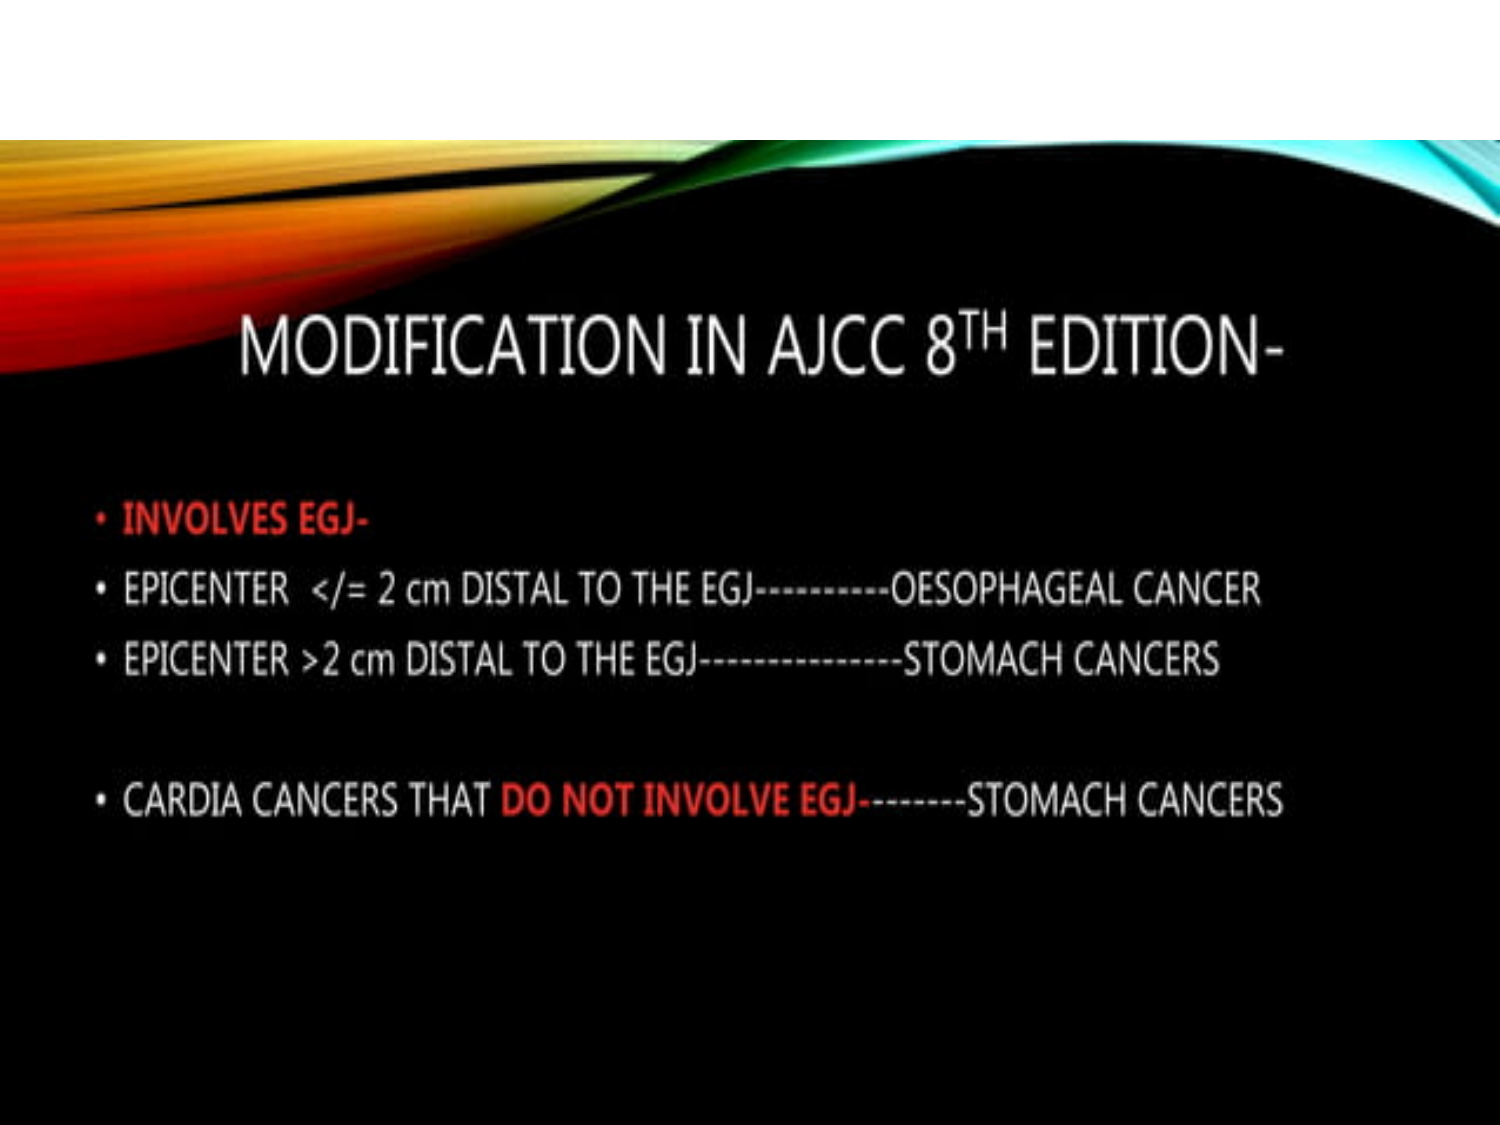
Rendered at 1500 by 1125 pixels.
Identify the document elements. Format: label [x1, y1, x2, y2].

picture [0, 139, 1500, 1125]
